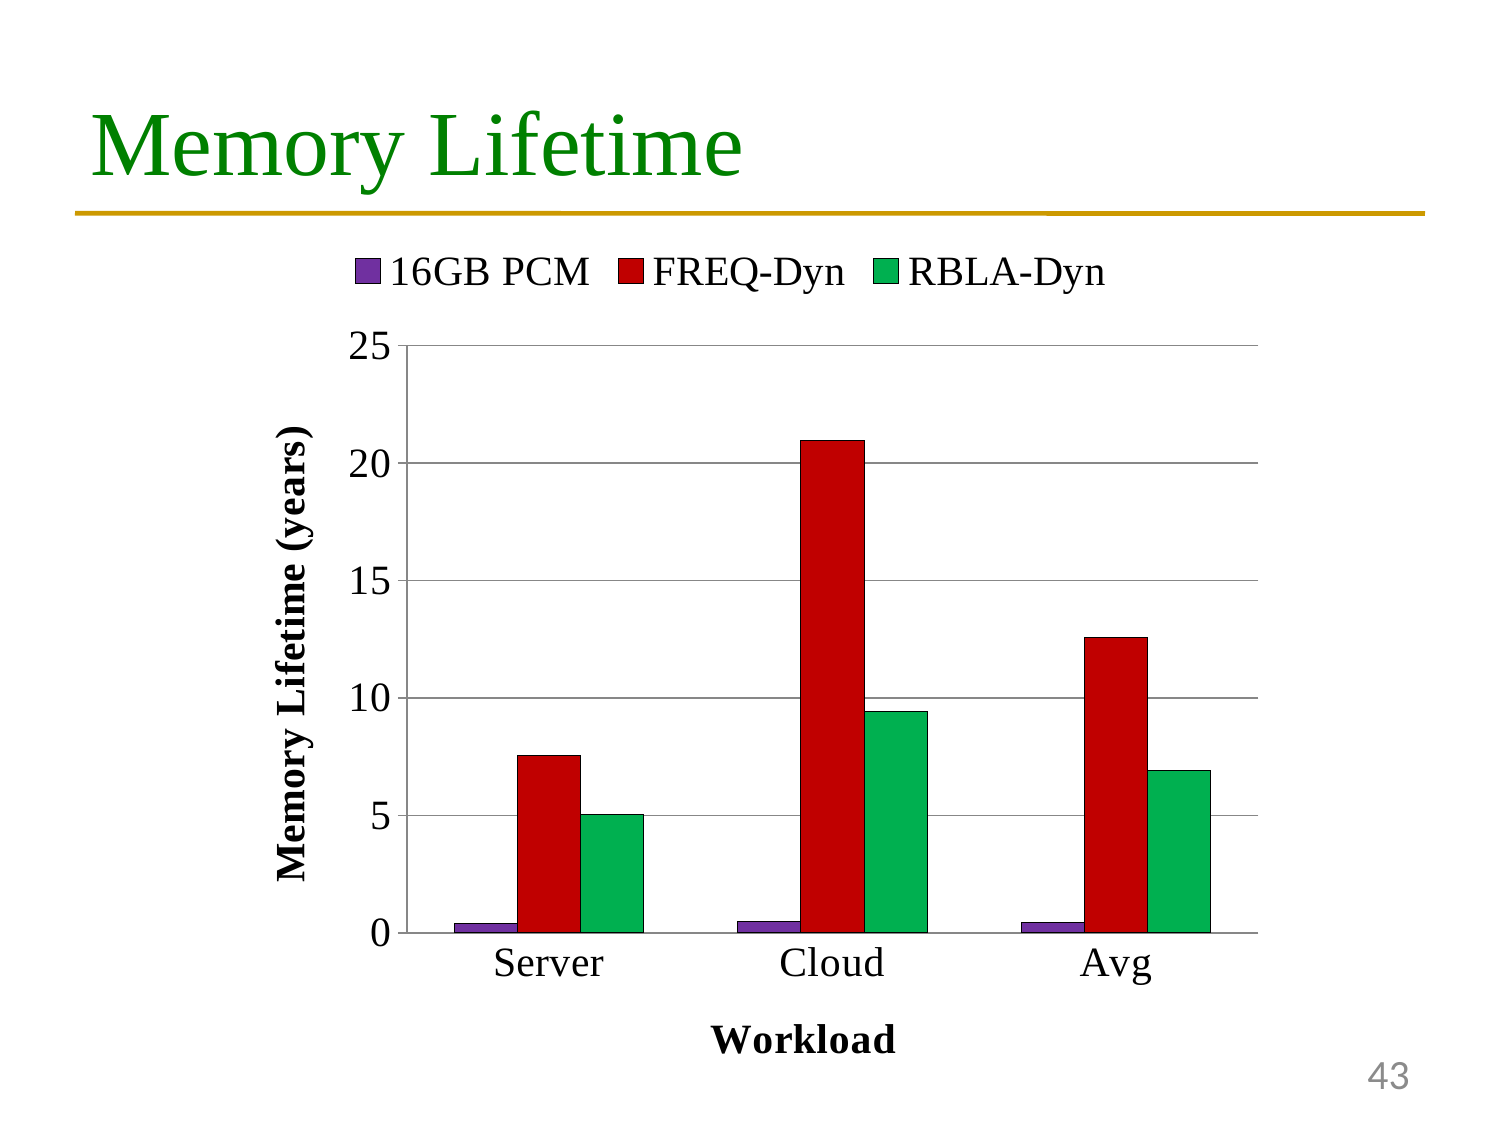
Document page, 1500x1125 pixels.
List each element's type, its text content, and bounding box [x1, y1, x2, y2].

slide_number 43 [1285, 1042, 1425, 1103]
chart [181, 228, 1281, 1103]
title Memory Lifetime [75, 45, 1425, 233]
